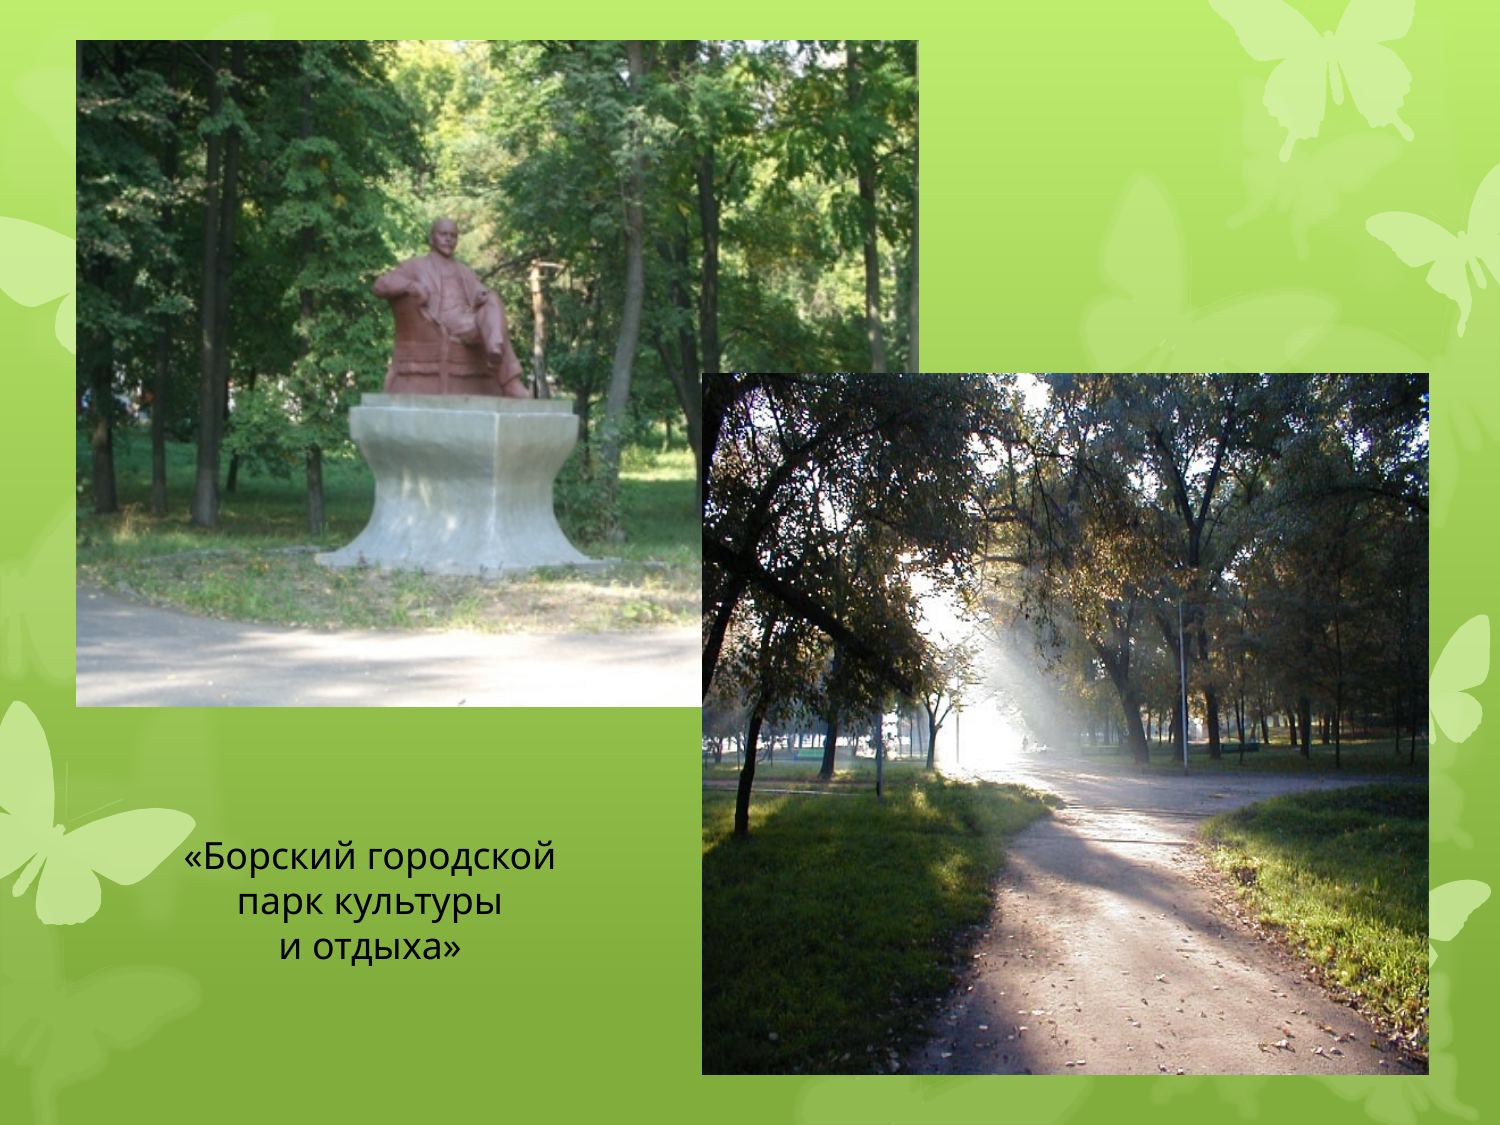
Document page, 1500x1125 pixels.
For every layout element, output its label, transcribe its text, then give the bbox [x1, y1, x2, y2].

picture [76, 39, 1429, 1075]
text_box «Борский городской парк культуры и отдыха» [0, 824, 696, 974]
